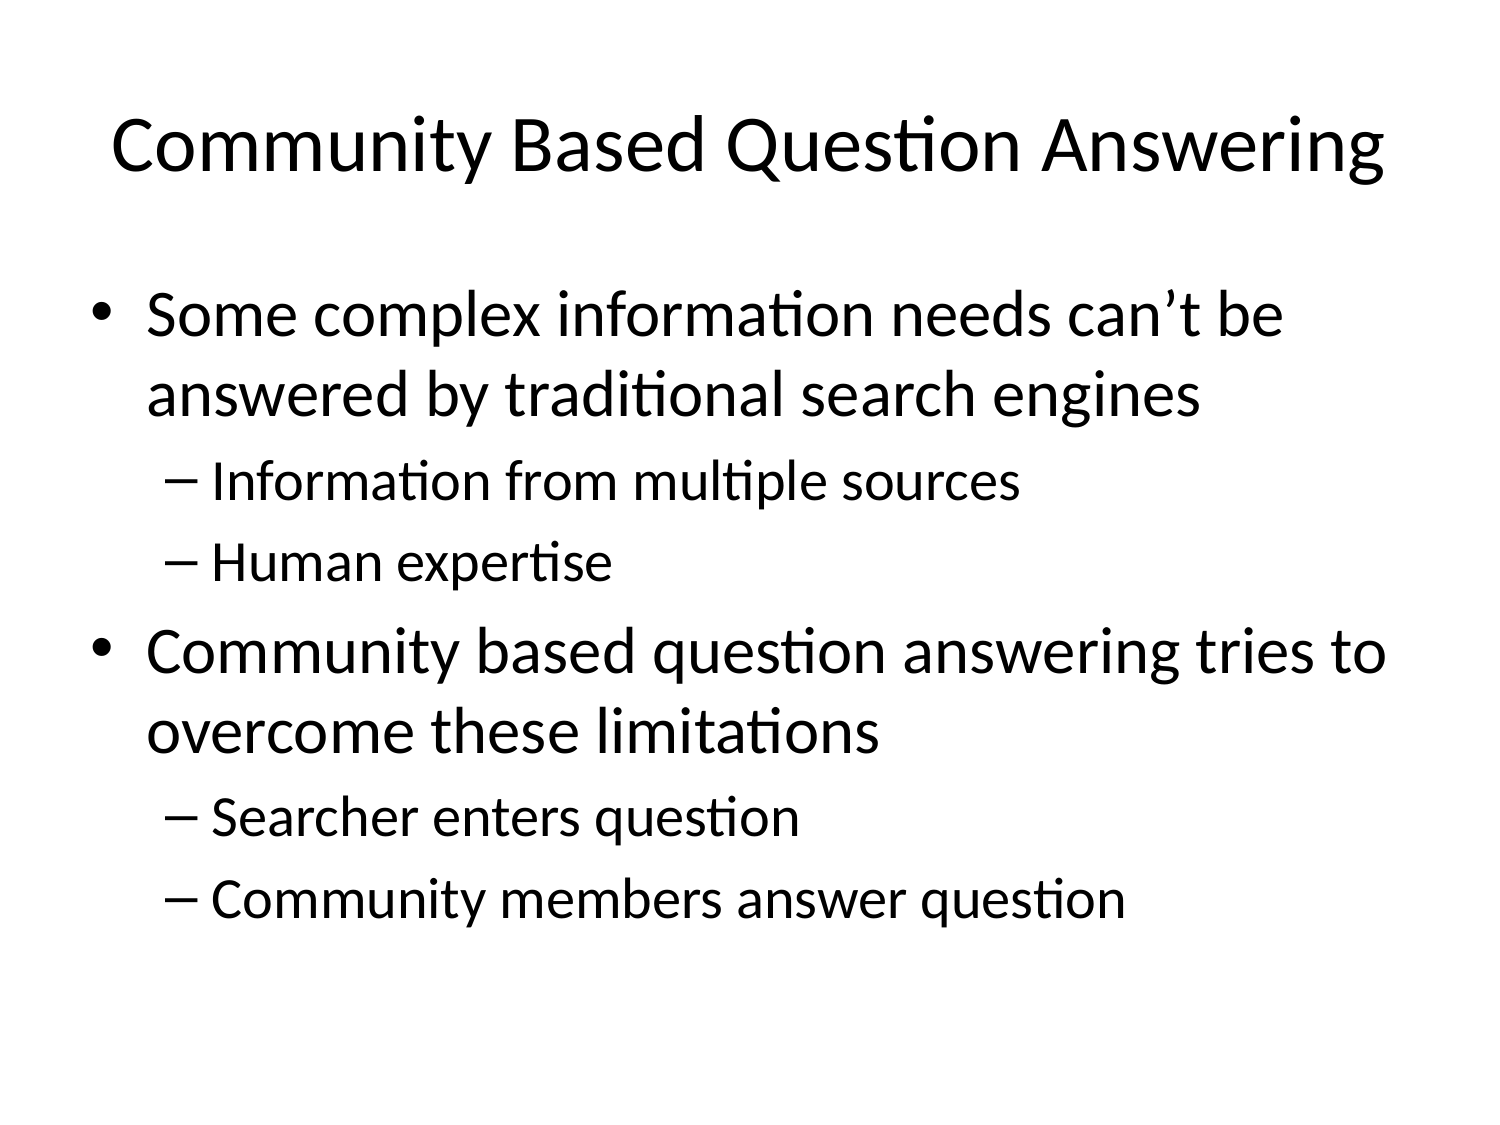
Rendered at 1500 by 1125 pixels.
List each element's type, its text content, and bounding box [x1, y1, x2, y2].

title Community Based Question Answering [75, 45, 1425, 233]
list Some complex information needs can’t be answered by traditional search engines Information from multiple sources Human expertise Community based question answering tries to overcome these limitations Searcher enters question Community members answer question [75, 262, 1425, 1005]
